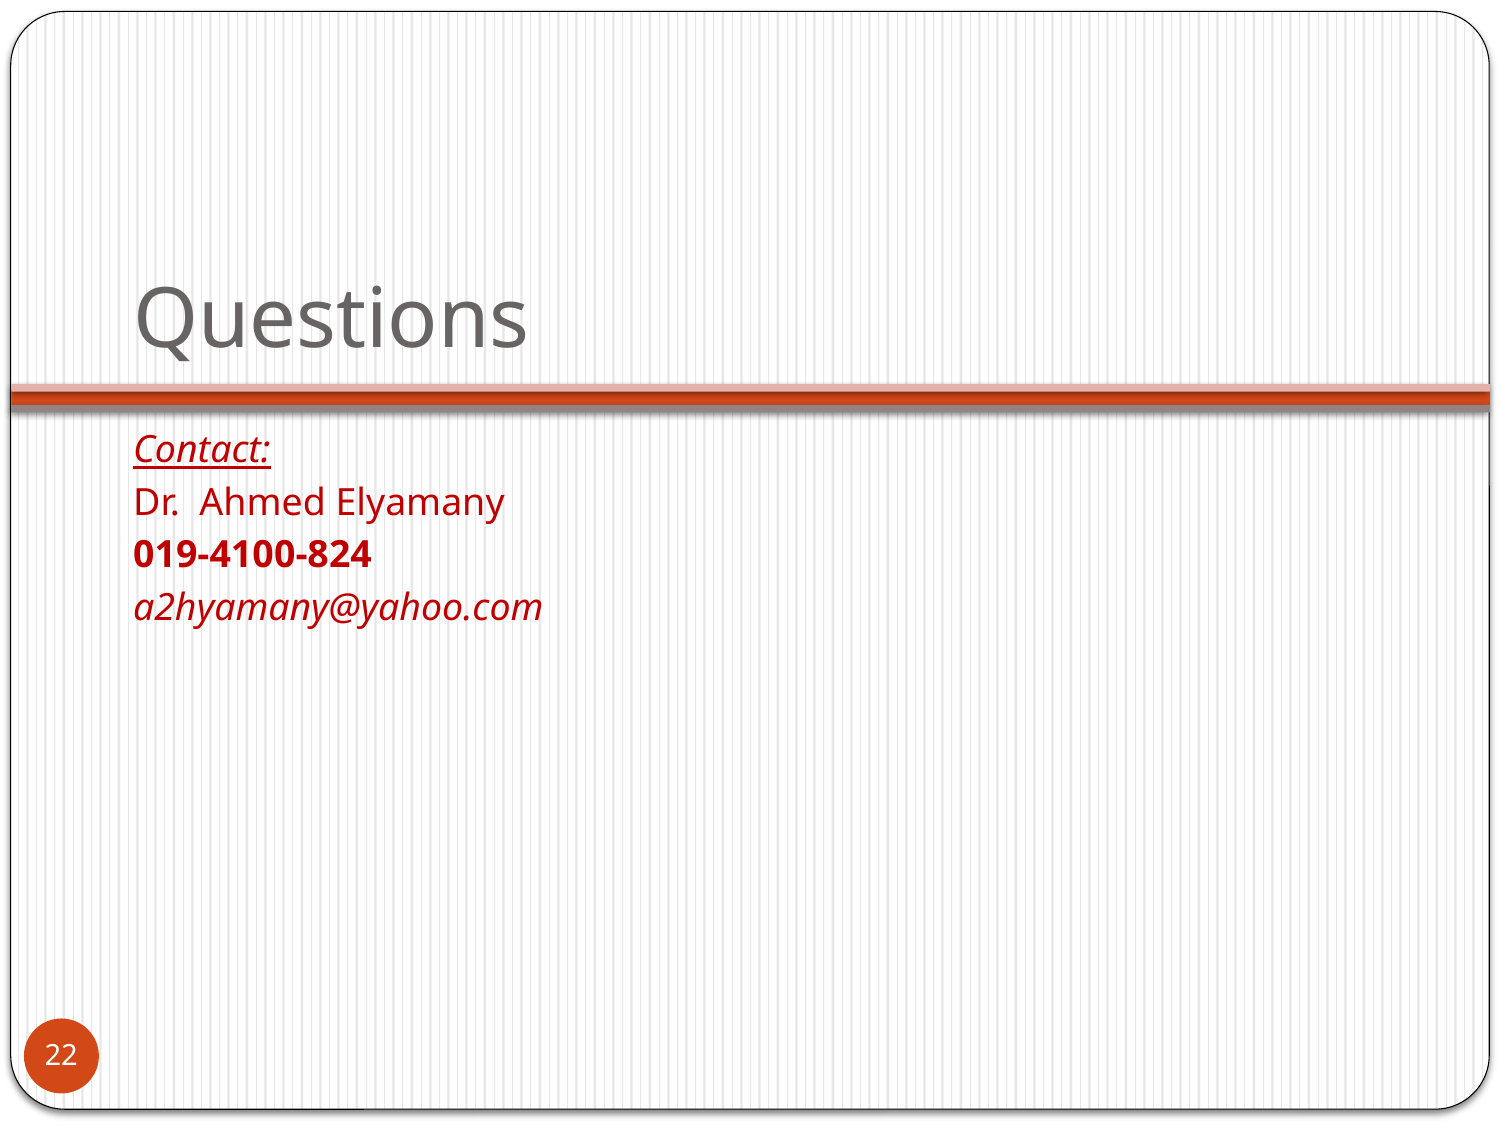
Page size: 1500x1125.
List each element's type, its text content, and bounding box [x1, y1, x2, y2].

slide_number 22 [23, 1018, 99, 1094]
list Contact: Dr. Ahmed Elyamany 019-4100-824 a2hyamany@yahoo.com [118, 417, 1394, 638]
title Questions [118, 156, 1394, 380]
